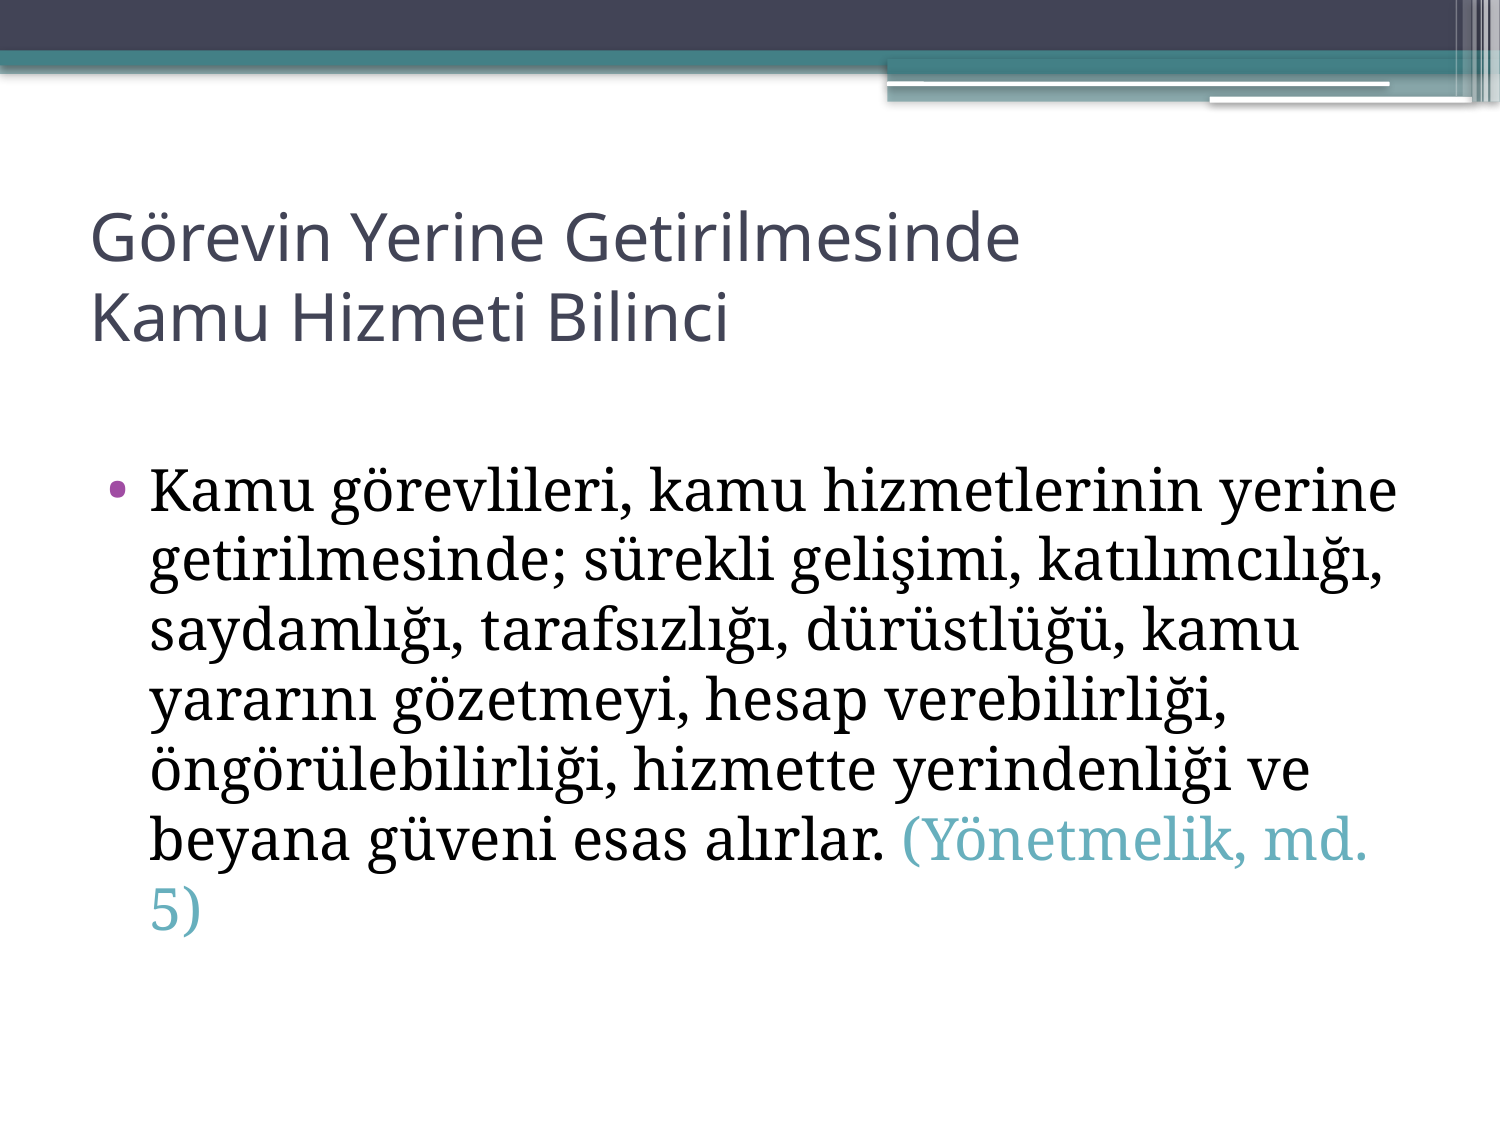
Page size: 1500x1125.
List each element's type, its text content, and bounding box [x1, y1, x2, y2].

list Kamu görevlileri, kamu hizmetlerinin yerine getirilmesinde; sürekli gelişimi, katılımcılığı, saydamlığı, tarafsızlığı, dürüstlüğü, kamu yararını gözetmeyi, hesap verebilirliği, öngörülebilirliği, hizmette yerindenliği ve beyana güveni esas alırlar. (Yönetmelik, md. 5) [75, 368, 1425, 1079]
title Görevin Yerine Getirilmesinde Kamu Hizmeti Bilinci [75, 187, 1425, 363]
